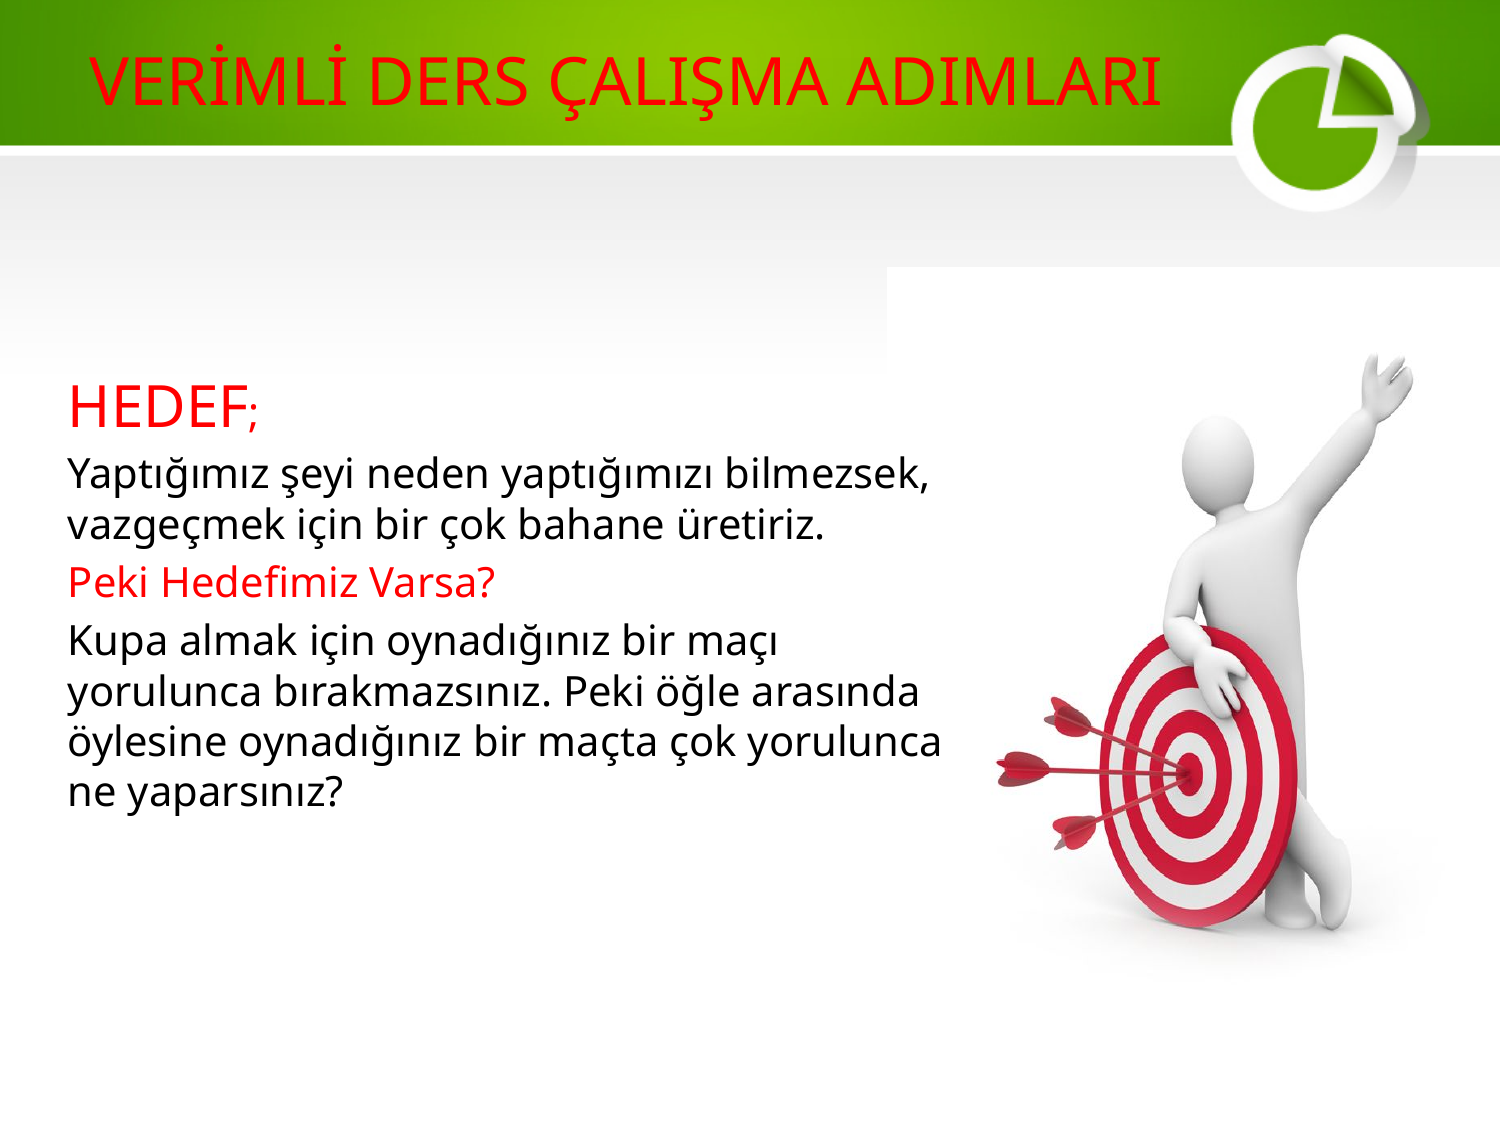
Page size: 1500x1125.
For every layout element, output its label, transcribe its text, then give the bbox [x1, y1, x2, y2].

picture [0, 0, 1500, 1125]
list HEDEF; Yaptığımız şeyi neden yaptığımızı bilmezsek, vazgeçmek için bir çok bahane üretiriz. Peki Hedefimiz Varsa? Kupa almak için oynadığınız bir maçı yorulunca bırakmazsınız. Peki öğle arasında öylesine oynadığınız bir maçta çok yorulunca ne yaparsınız? [52, 361, 887, 869]
title VERİMLİ DERS ÇALIŞMA ADIMLARI [74, 30, 1426, 127]
